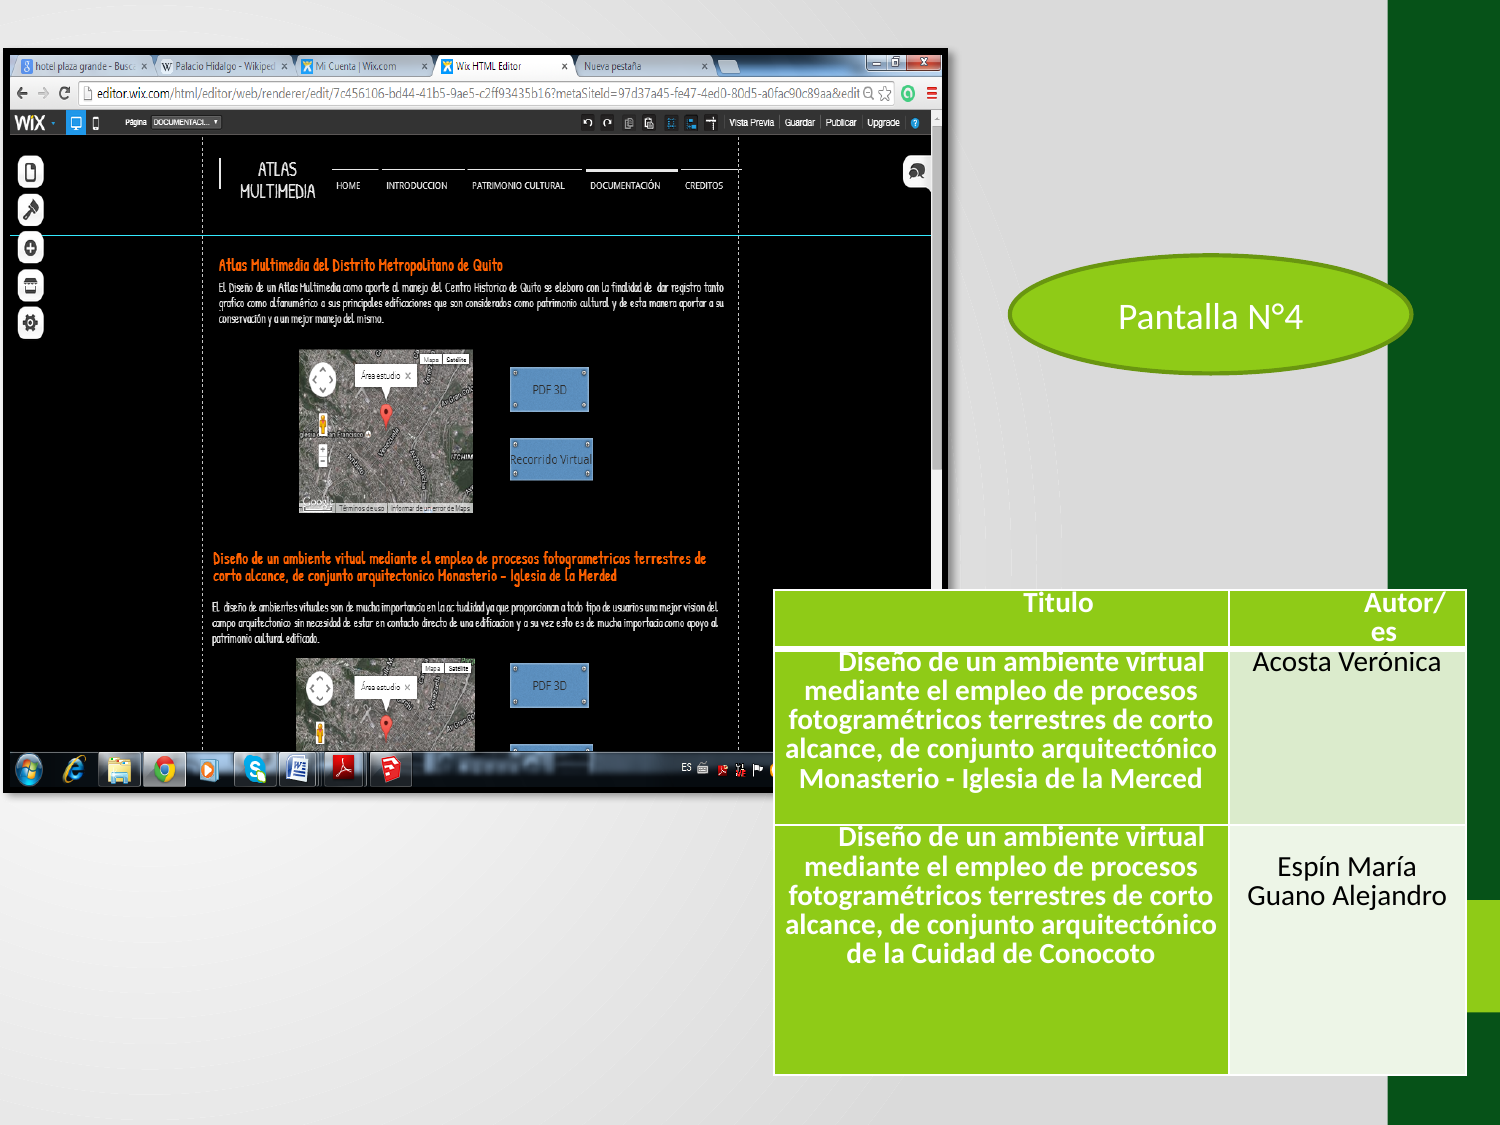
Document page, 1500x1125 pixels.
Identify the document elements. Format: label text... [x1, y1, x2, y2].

table_cell Espín María Guano Alejandro [1230, 826, 1465, 1074]
text_box Pantalla N°4 [1007, 253, 1414, 376]
table_cell Acosta Verónica [1230, 652, 1465, 824]
table_cell Diseño de un ambiente virtual mediante el empleo de procesos fotogramétricos terrestres de corto alcance, de conjunto arquitectónico de la Cuidad de Conocoto [775, 826, 1228, 1074]
table_cell Diseño de un ambiente virtual mediante el empleo de procesos fotogramétricos terrestres de corto alcance, de conjunto arquitectónico Monasterio - Iglesia de la Merced [775, 652, 1228, 824]
table_header Titulo [953, 591, 1228, 646]
picture [8, 54, 943, 788]
table_header Autor/es [1230, 591, 1465, 646]
